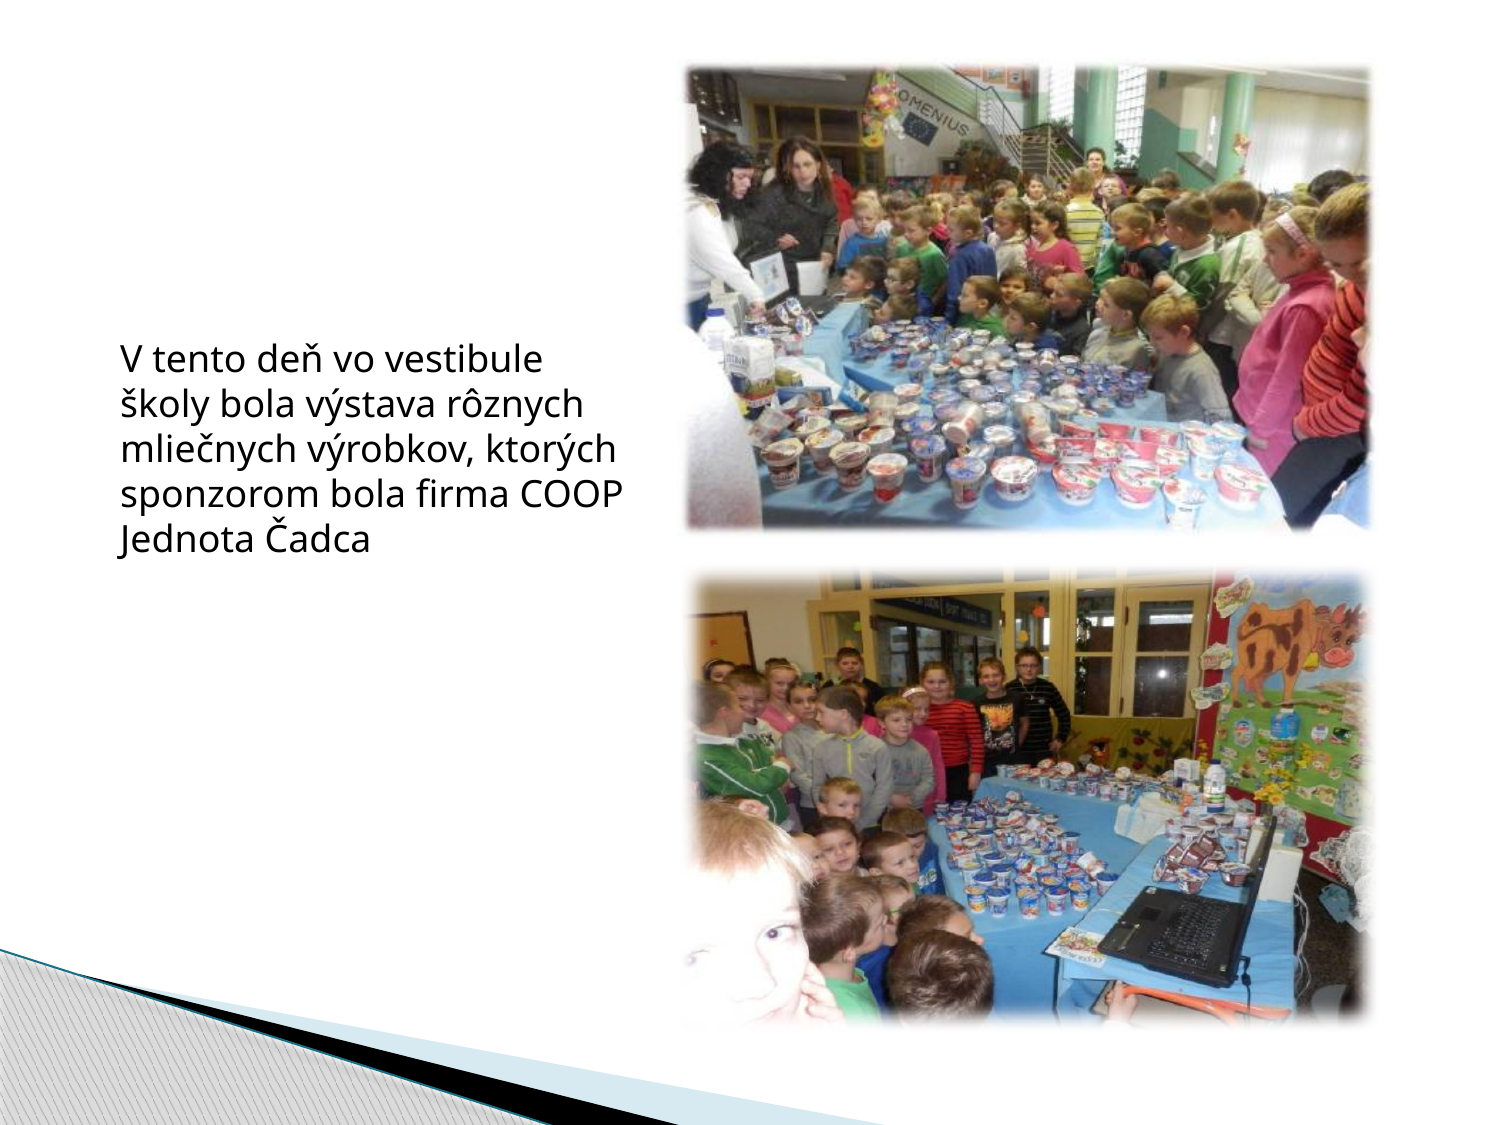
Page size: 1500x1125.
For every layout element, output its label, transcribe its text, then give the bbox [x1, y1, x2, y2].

text_box V tento deň vo vestibule školy bola výstava rôznych mliečnych výrobkov, ktorých sponzorom bola firma COOP Jednota Čadca [105, 328, 645, 568]
picture [679, 562, 1380, 1032]
picture [677, 58, 1379, 540]
